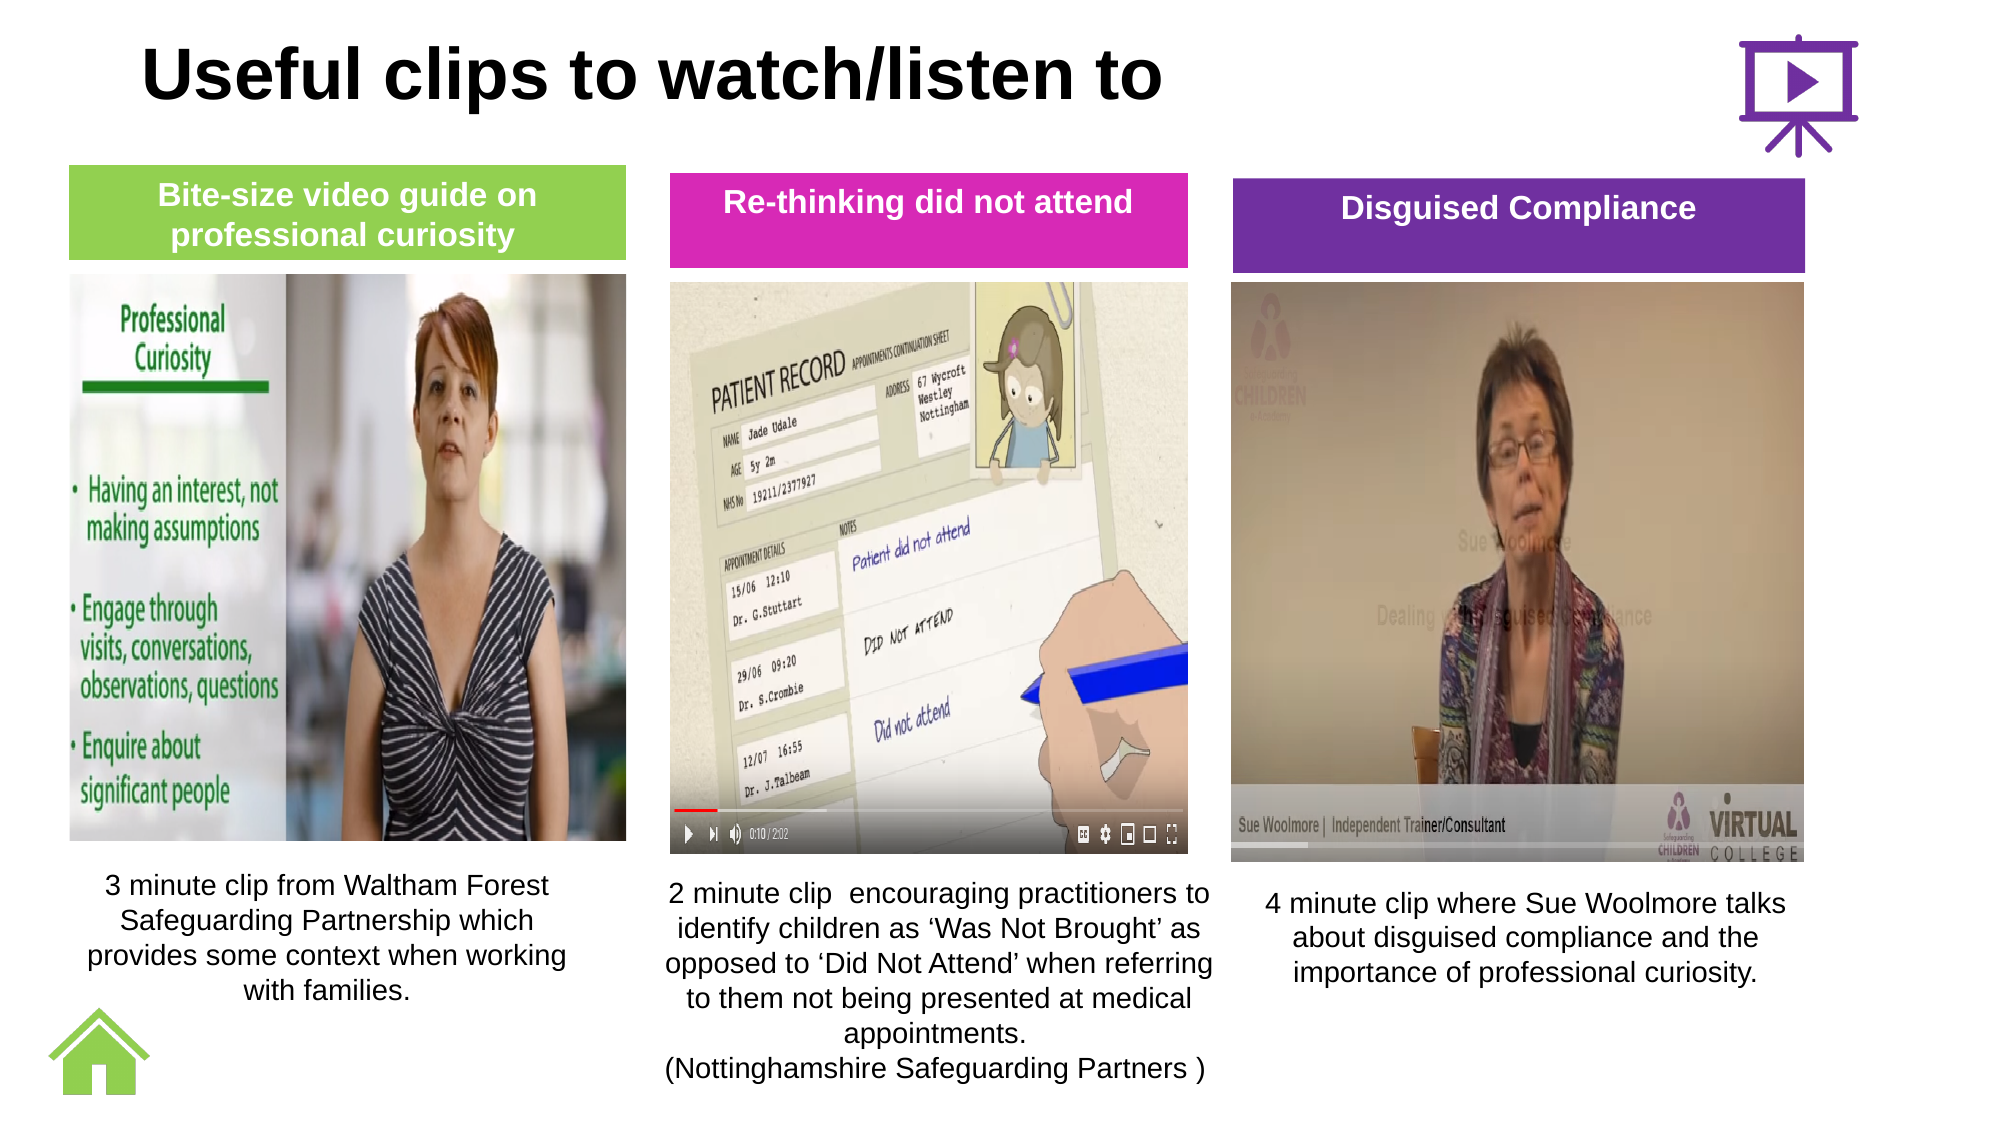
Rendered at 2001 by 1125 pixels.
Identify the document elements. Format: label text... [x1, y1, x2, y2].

text_box Disguised Compliance [1233, 178, 1806, 273]
text_box 2 minute clip encouraging practitioners to identify children as ‘Was Not Brought’ as opposed to ‘Did Not Attend’ when referring to them not being presented at medical appointments. (Nottinghamshire Safeguarding Partners ) [648, 866, 1231, 1092]
text_box Re-thinking did not attend [670, 173, 1188, 268]
text_box Useful clips to watch/listen to [126, 19, 1326, 122]
picture [69, 274, 627, 841]
text_box Bite-size video guide on professional curiosity [69, 165, 626, 260]
picture [1230, 282, 1804, 862]
picture [670, 282, 1188, 854]
picture [41, 993, 157, 1109]
picture [1723, 16, 1874, 174]
text_box 3 minute clip from Waltham Forest Safeguarding Partnership which provides some context when working with families. [48, 858, 607, 1014]
text_box 4 minute clip where Sue Woolmore talks about disguised compliance and the importance of professional curiosity. [1246, 876, 1806, 997]
